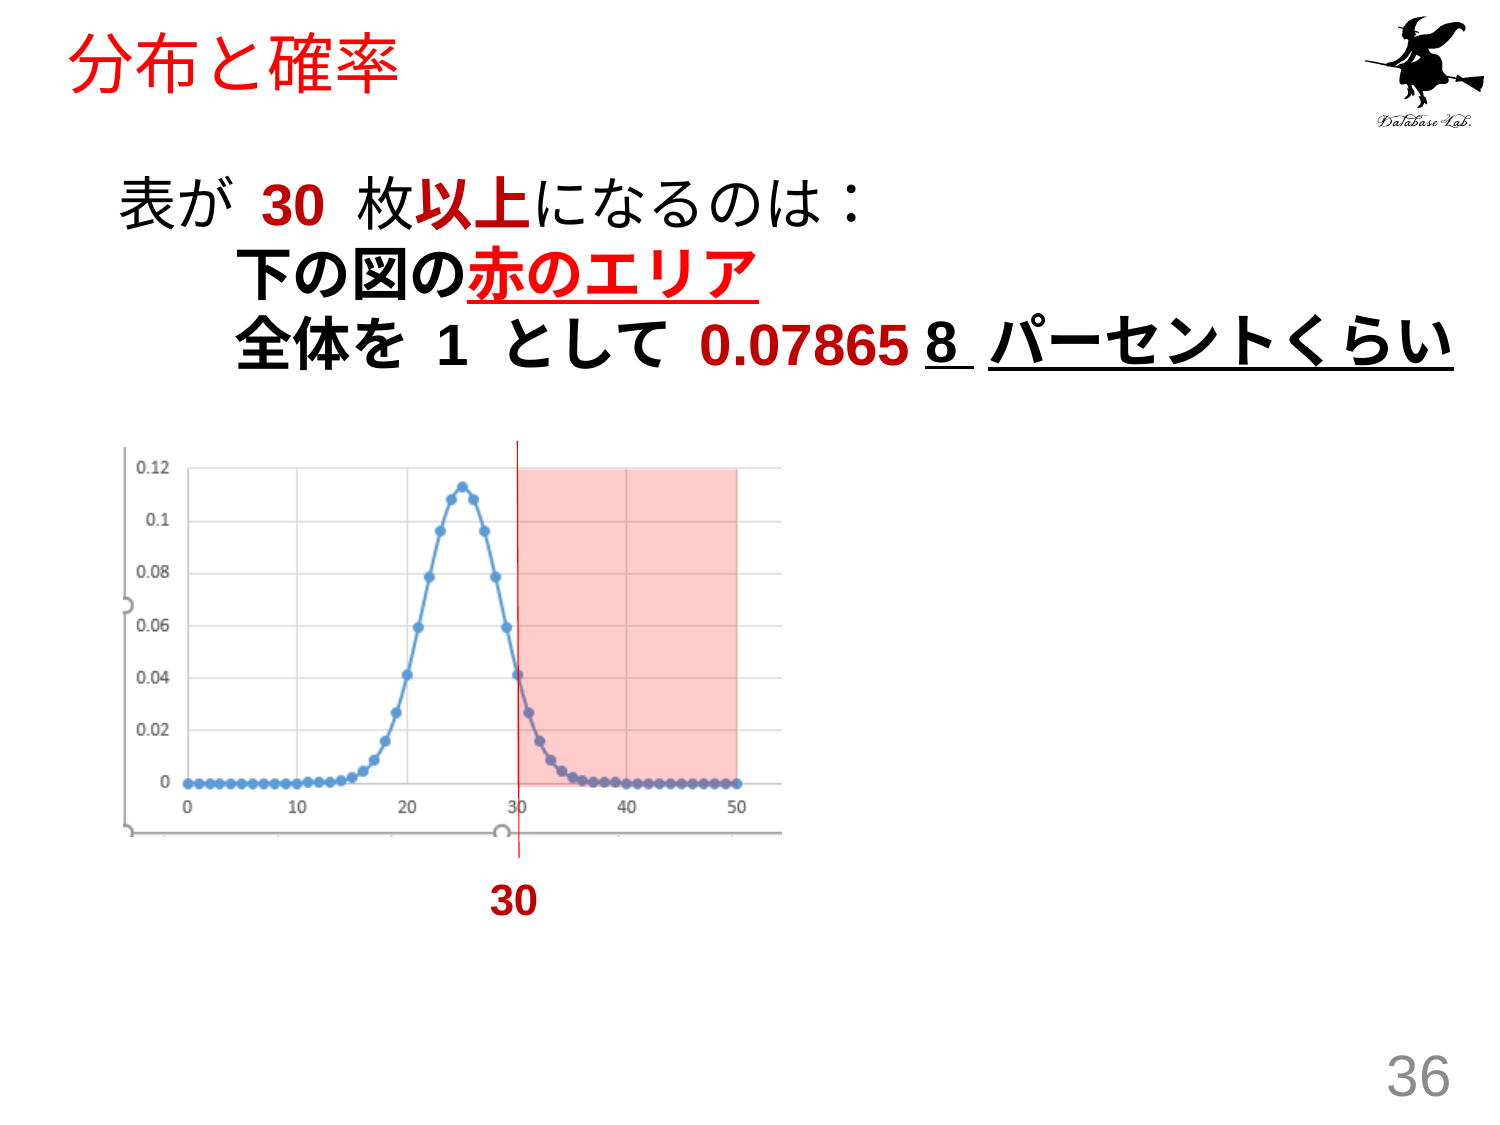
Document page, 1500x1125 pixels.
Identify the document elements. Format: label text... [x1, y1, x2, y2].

list [52, 138, 1441, 1014]
picture [519, 447, 782, 837]
text_box 8 パーセントくらい [910, 296, 1456, 383]
text_box 表が 30 枚以上になるのは： 下の図の赤のエリア 全体を 1 として 0.07865 [103, 159, 871, 387]
text_box 30 [475, 863, 551, 933]
picture [1362, 14, 1486, 130]
slide_number 36 [1129, 1042, 1467, 1103]
picture [123, 447, 517, 837]
title 分布と確率 [52, 28, 1441, 106]
